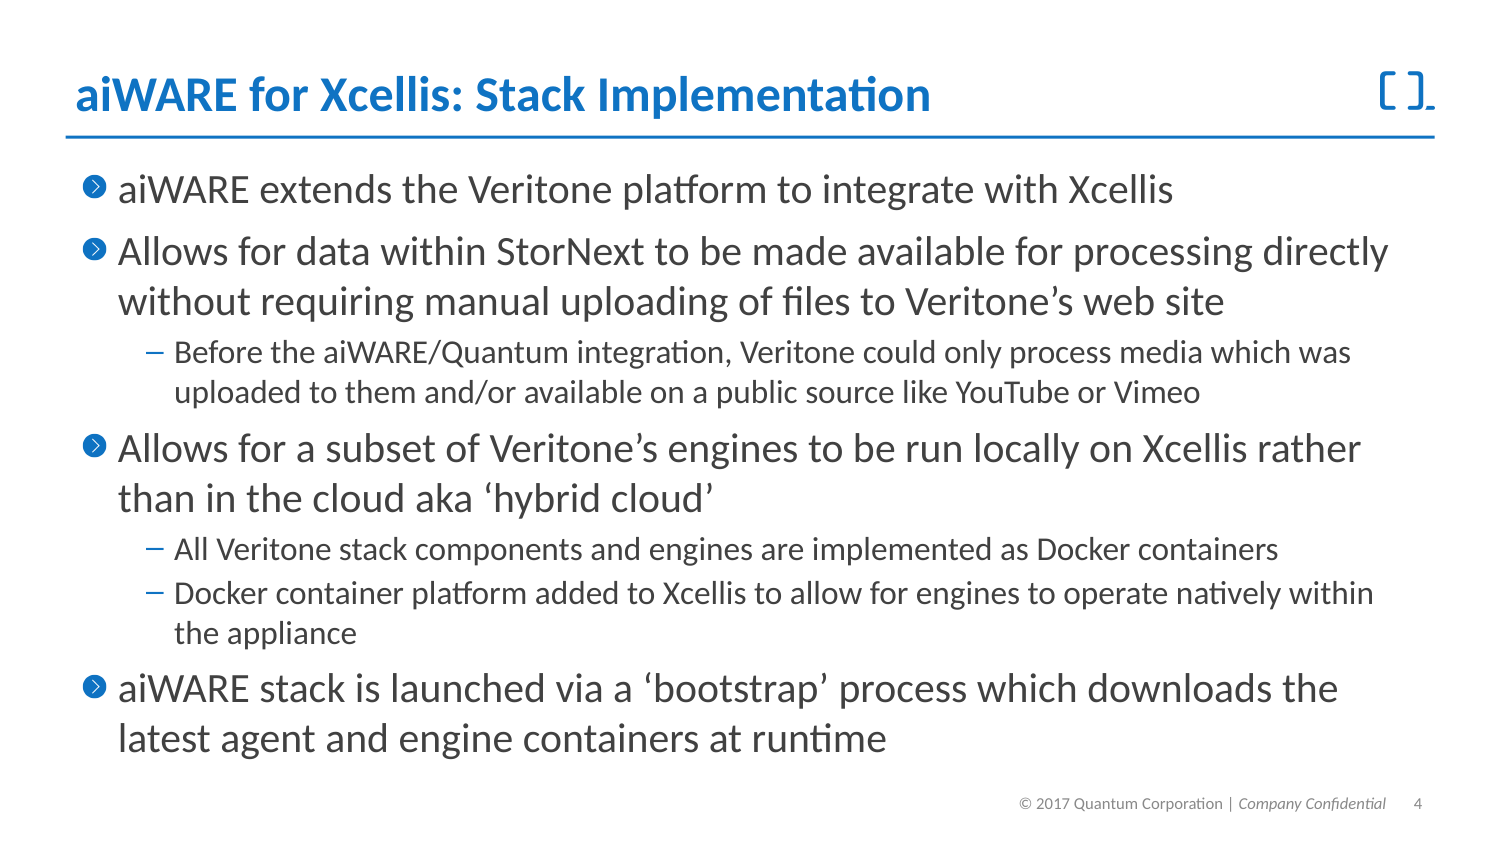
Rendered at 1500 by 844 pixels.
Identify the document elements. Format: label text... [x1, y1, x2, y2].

picture [80, 431, 109, 460]
picture [80, 172, 109, 201]
picture [1380, 71, 1435, 110]
title aiWARE for Xcellis: Stack Implementation [60, 8, 1350, 122]
picture [80, 235, 109, 263]
picture [80, 672, 109, 701]
list aiWARE extends the Veritone platform to integrate with Xcellis Allows for data within StorNext to be made available for processing directly without requiring manual uploading of files to Veritone’s web site Before the aiWARE/Quantum integration, Veritone could only process media which was uploaded to them and/or available on a public source like YouTube or Vimeo Allows for a subset of Veritone’s engines to be run locally on Xcellis rather than in the cloud aka ‘hybrid cloud’ All Veritone stack components and engines are implemented as Docker containers Docker container platform added to Xcellis to allow for engines to operate natively within the appliance aiWARE stack is launched via a ‘bootstrap’ process which downloads the latest agent and engine containers at runtime [65, 161, 1425, 754]
